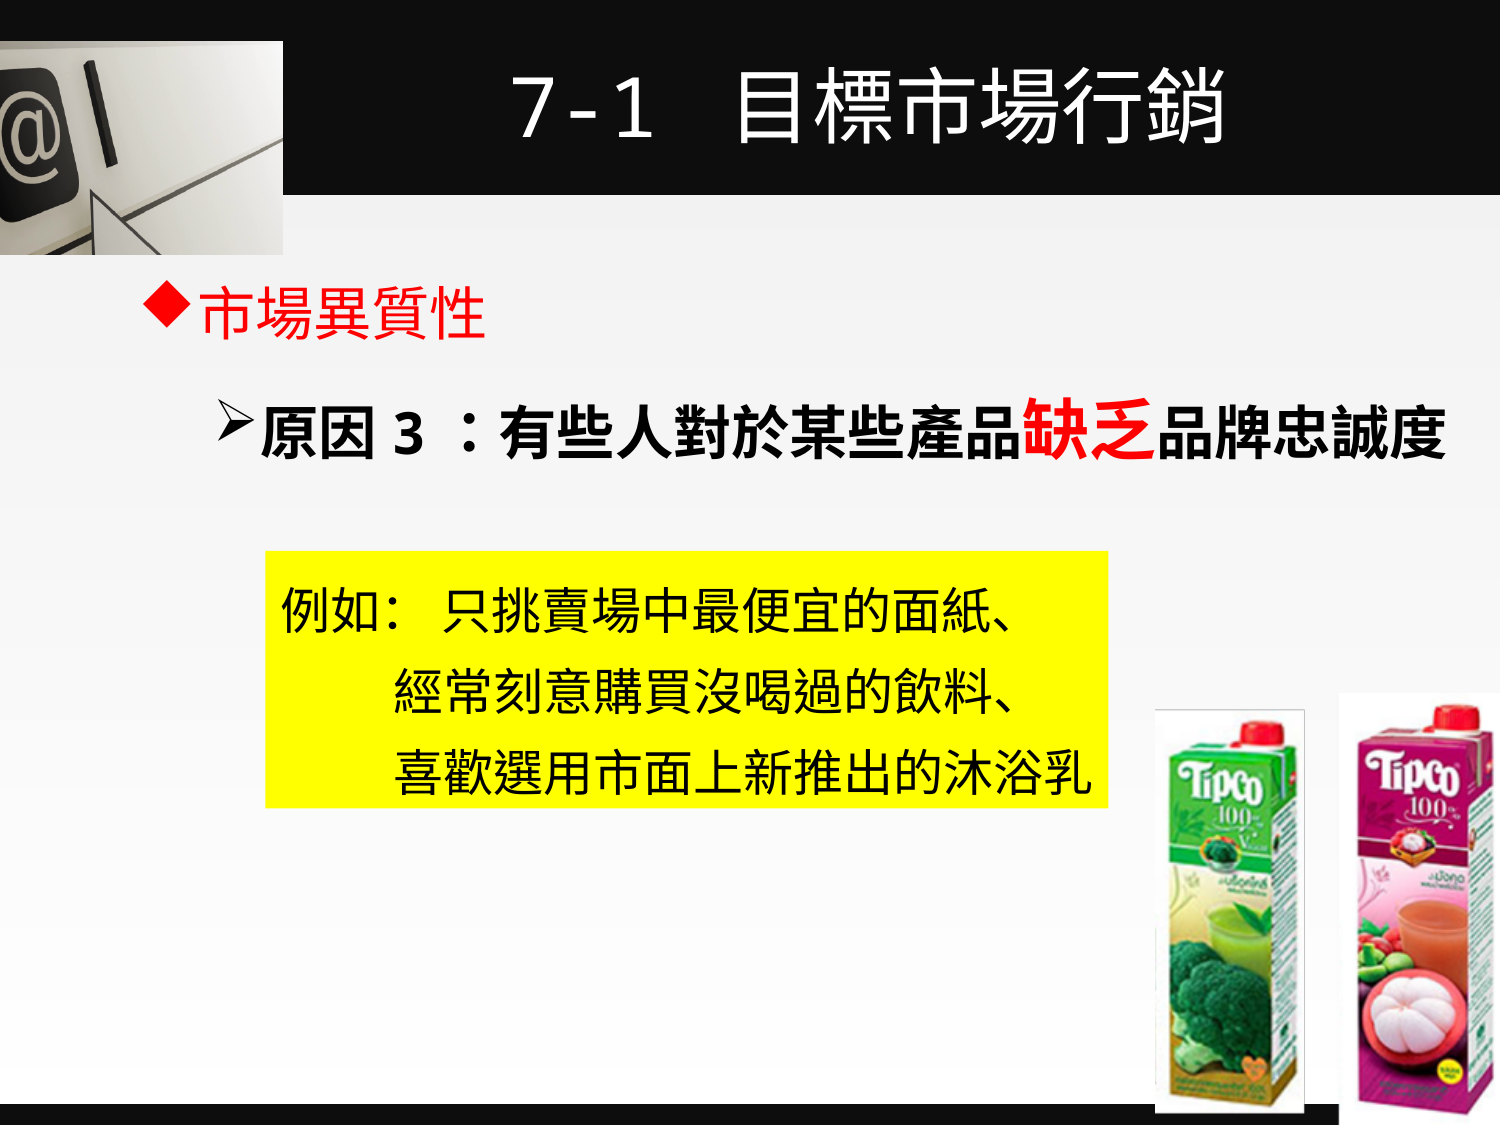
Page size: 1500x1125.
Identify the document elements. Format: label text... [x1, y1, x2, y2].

picture [0, 41, 283, 255]
text_box 例如： 只挑賣場中最便宜的面紙、 經常刻意購買沒喝過的飲料、 喜歡選用市面上新推出的沐浴乳 [265, 550, 1109, 809]
list 市場異質性 原因3：有些人對於某些產品缺乏品牌忠誠度 [123, 255, 1471, 519]
picture [1155, 693, 1500, 1125]
title 7-1 目標市場行銷 [274, 17, 1463, 192]
